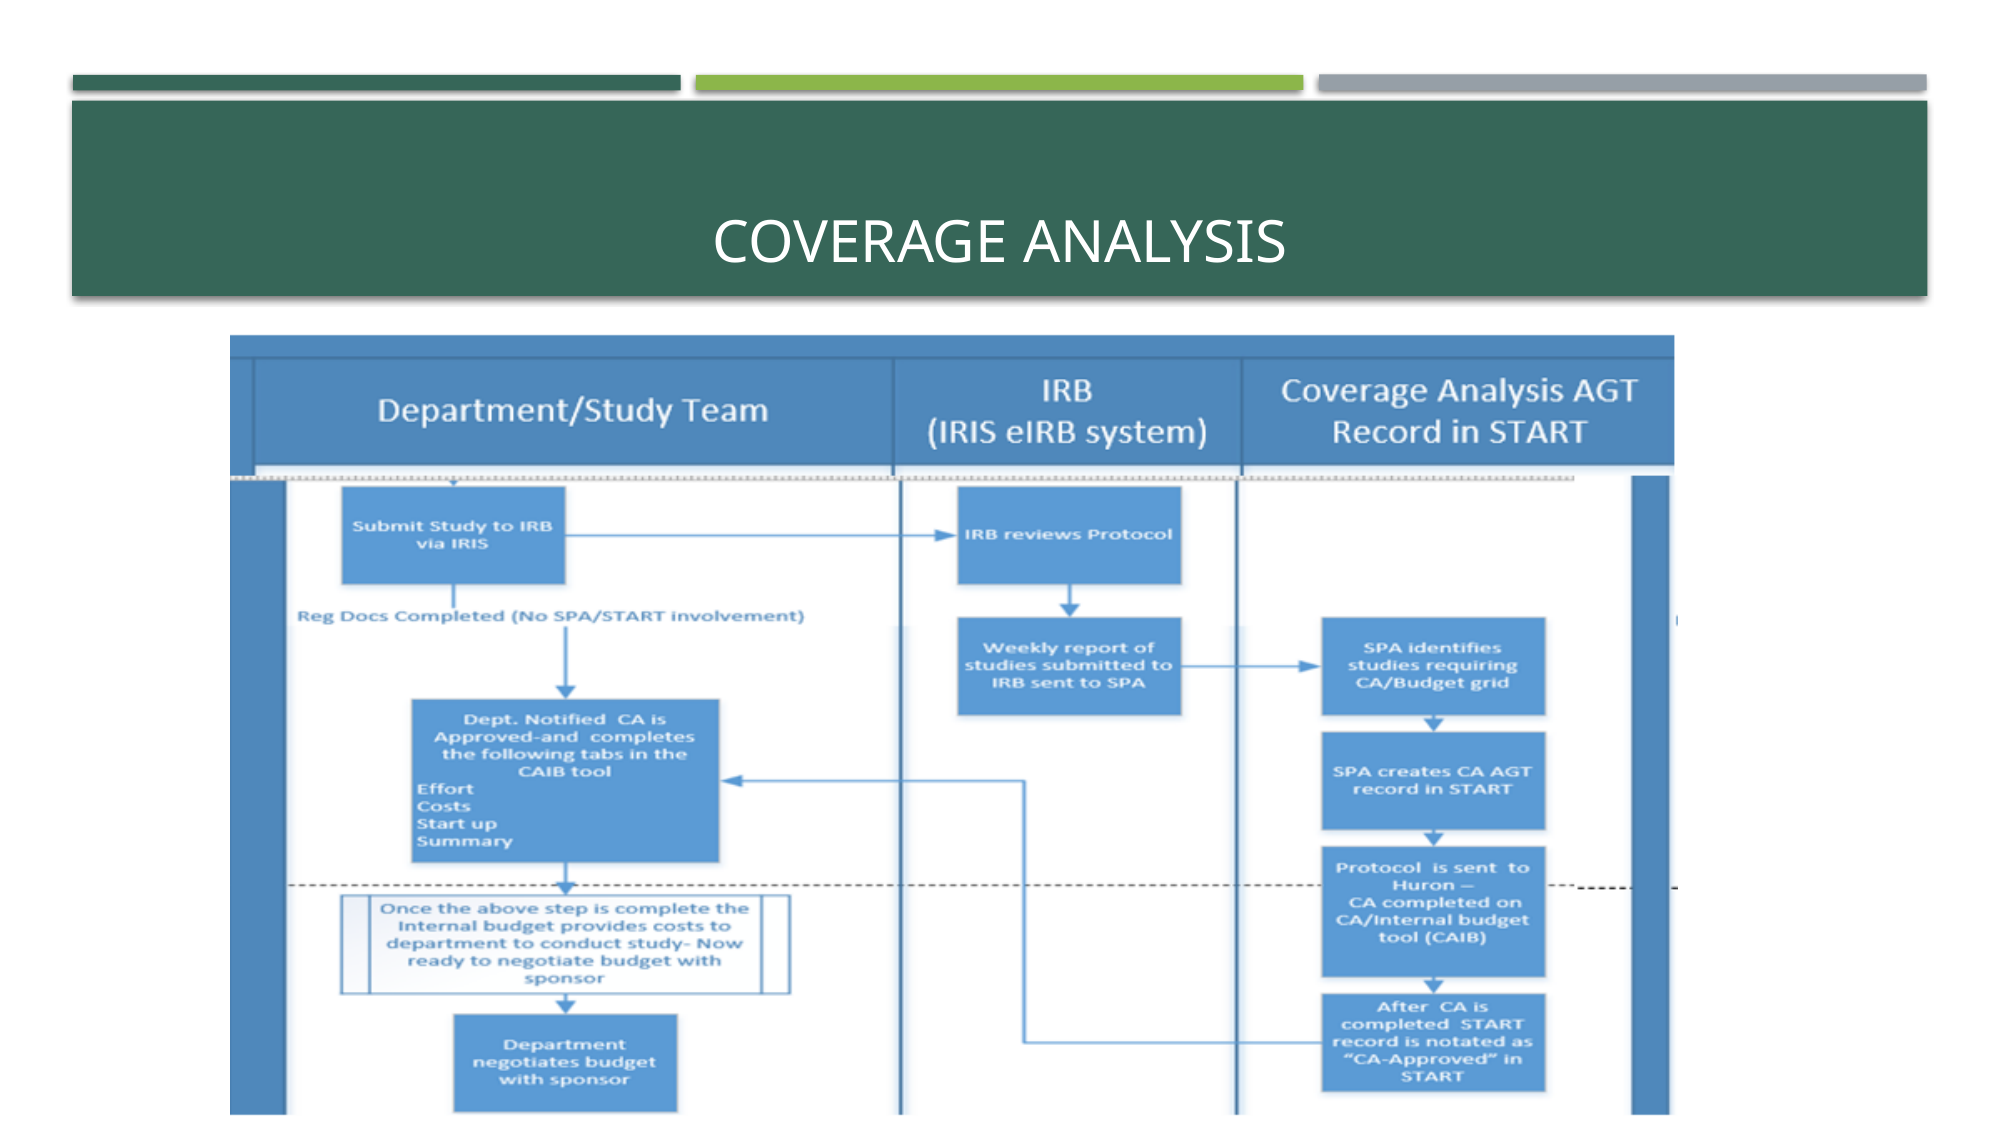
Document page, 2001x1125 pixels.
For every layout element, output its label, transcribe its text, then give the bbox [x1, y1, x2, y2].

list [229, 324, 1679, 1125]
title Coverage analysis [95, 115, 1905, 282]
